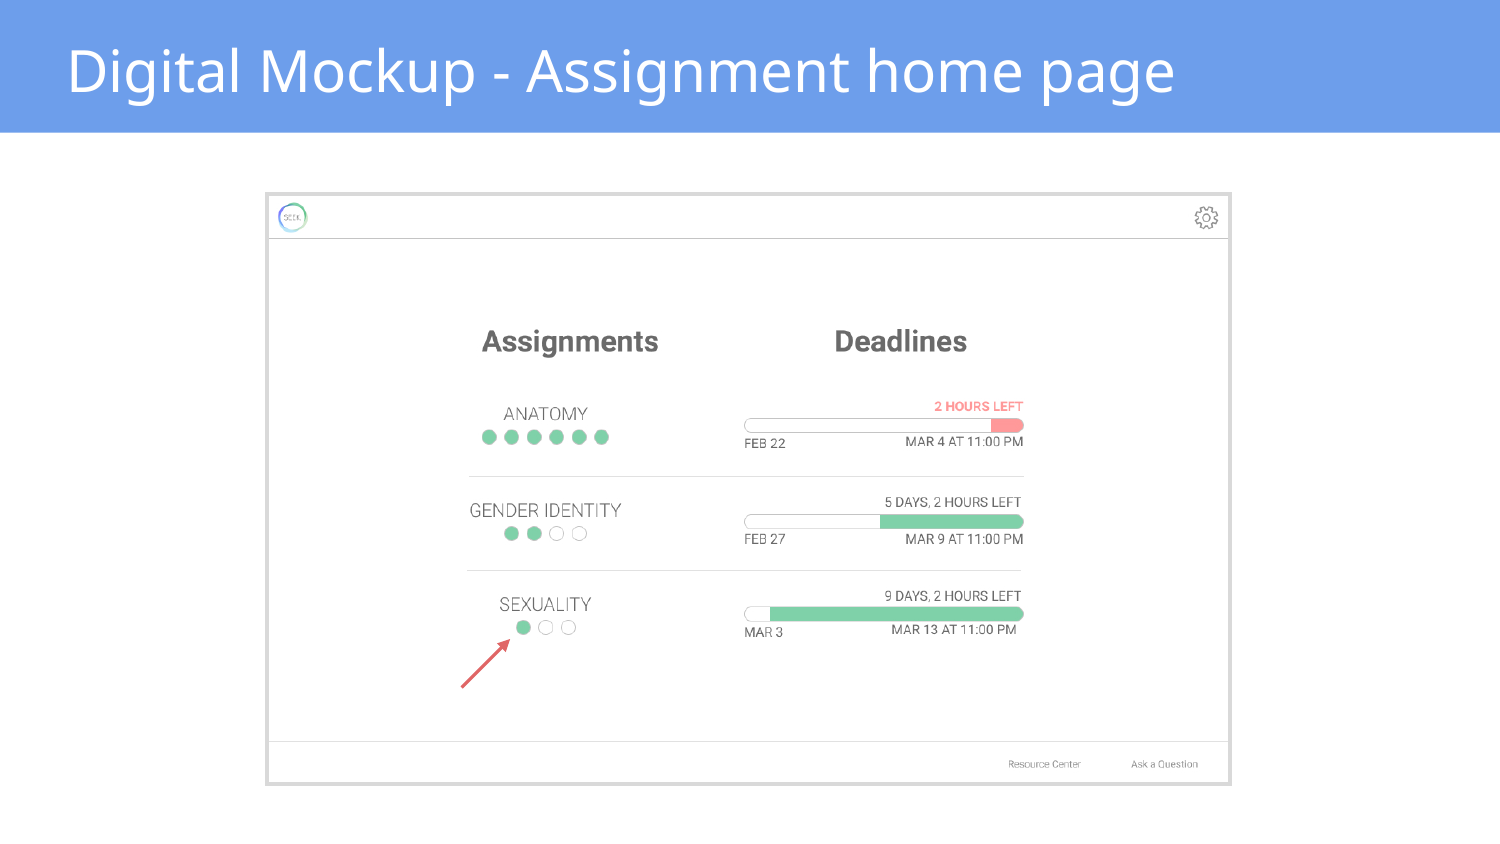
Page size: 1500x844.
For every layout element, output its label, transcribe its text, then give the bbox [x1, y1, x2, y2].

text_box Digital Mockup - Assignment home page [51, 19, 1449, 114]
text_box [0, 0, 1500, 133]
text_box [461, 638, 511, 688]
picture [269, 195, 1228, 783]
